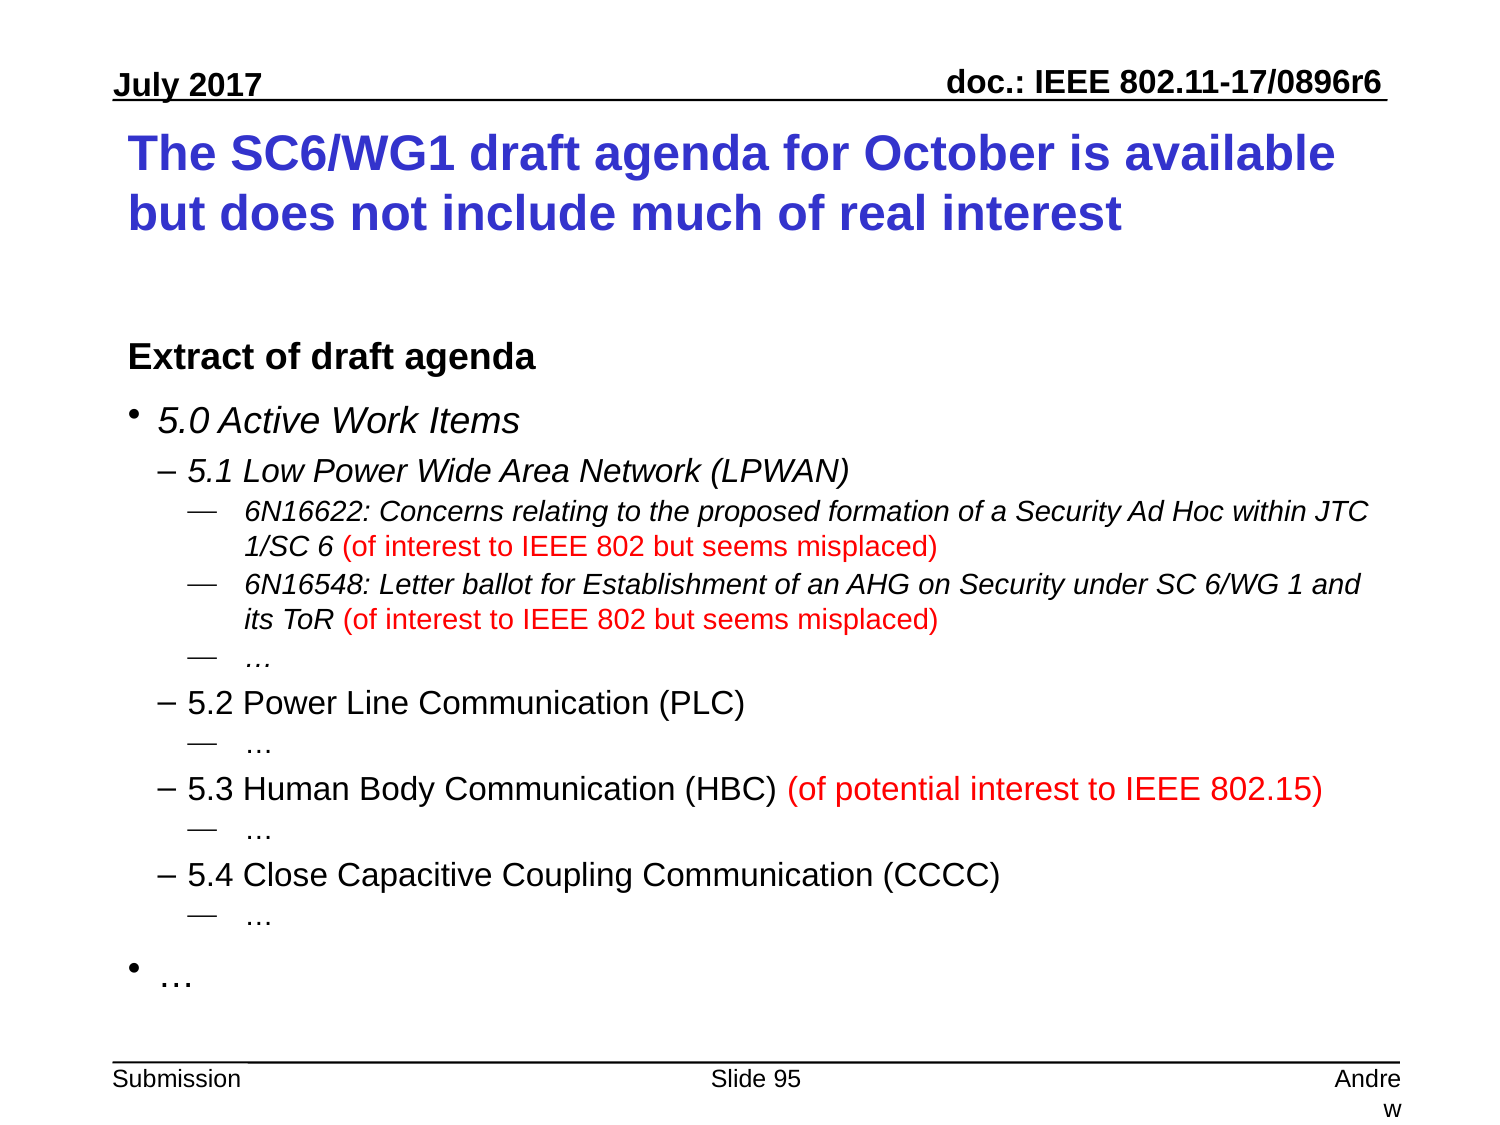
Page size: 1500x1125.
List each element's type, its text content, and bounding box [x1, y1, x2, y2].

footer Andrew Myles, Cisco [1320, 1061, 1402, 1093]
list Extract of draft agenda 5.0 Active Work Items 5.1 Low Power Wide Area Network (LPWAN) 6N16622: Concerns relating to the proposed formation of a Security Ad Hoc within JTC 1/SC 6 (of interest to IEEE 802 but seems misplaced) 6N16548: Letter ballot for Establishment of an AHG on Security under SC 6/WG 1 and its ToR (of interest to IEEE 802 but seems misplaced) … 5.2 Power Line Communication (PLC) … 5.3 Human Body Communication (HBC) (of potential interest to IEEE 802.15) … 5.4 Close Capacitive Coupling Communication (CCCC) … … [112, 324, 1388, 1000]
slide_number Slide 95 [709, 1061, 803, 1093]
title The SC6/WG1 draft agenda for October is available but does not include much of real interest [112, 112, 1388, 288]
